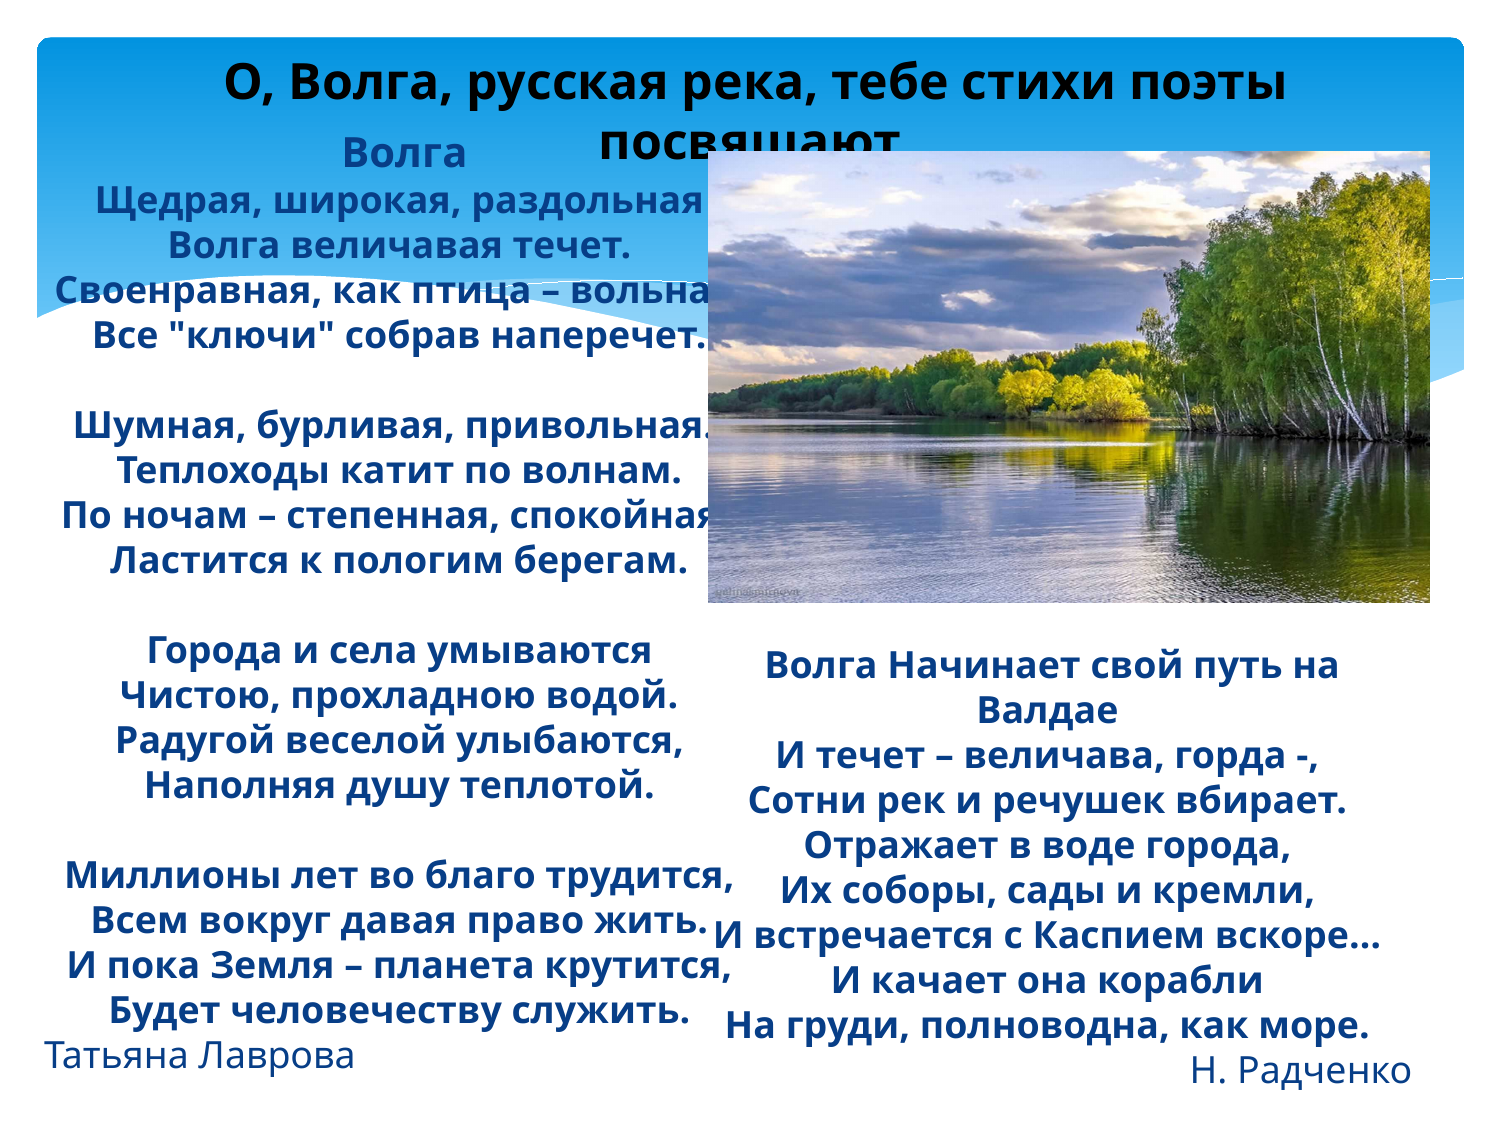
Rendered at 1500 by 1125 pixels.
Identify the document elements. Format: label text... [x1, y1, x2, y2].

text_box Волга Щедрая, широкая, раздольная Волга величавая течет. Своенравная, как птица – вольная, Все "ключи" собрав наперечет. Шумная, бурливая, привольная... Теплоходы катит по волнам. По ночам – степенная, спокойная – Ластится к пологим берегам. Города и села умываются Чистою, прохладною водой. Радугой веселой улыбаются, Наполняя душу теплотой. Миллионы лет во благо трудится, Всем вокруг давая право жить. И пока Земля – планета крутится, Будет человечеству служить. Татьяна Лаврова [29, 118, 780, 1084]
text_box Волга Начинает свой путь на Валдае И течет – величава, горда -, Сотни рек и речушек вбирает. Отражает в воде города, Их соборы, сады и кремли, И встречается с Каспием вскоре… И качает она корабли На груди, полноводна, как море. Н. Радченко [677, 633, 1428, 1099]
text_box О, Волга, русская река, тебе стихи поэты посвящают. [53, 42, 1459, 178]
picture [708, 151, 1430, 603]
